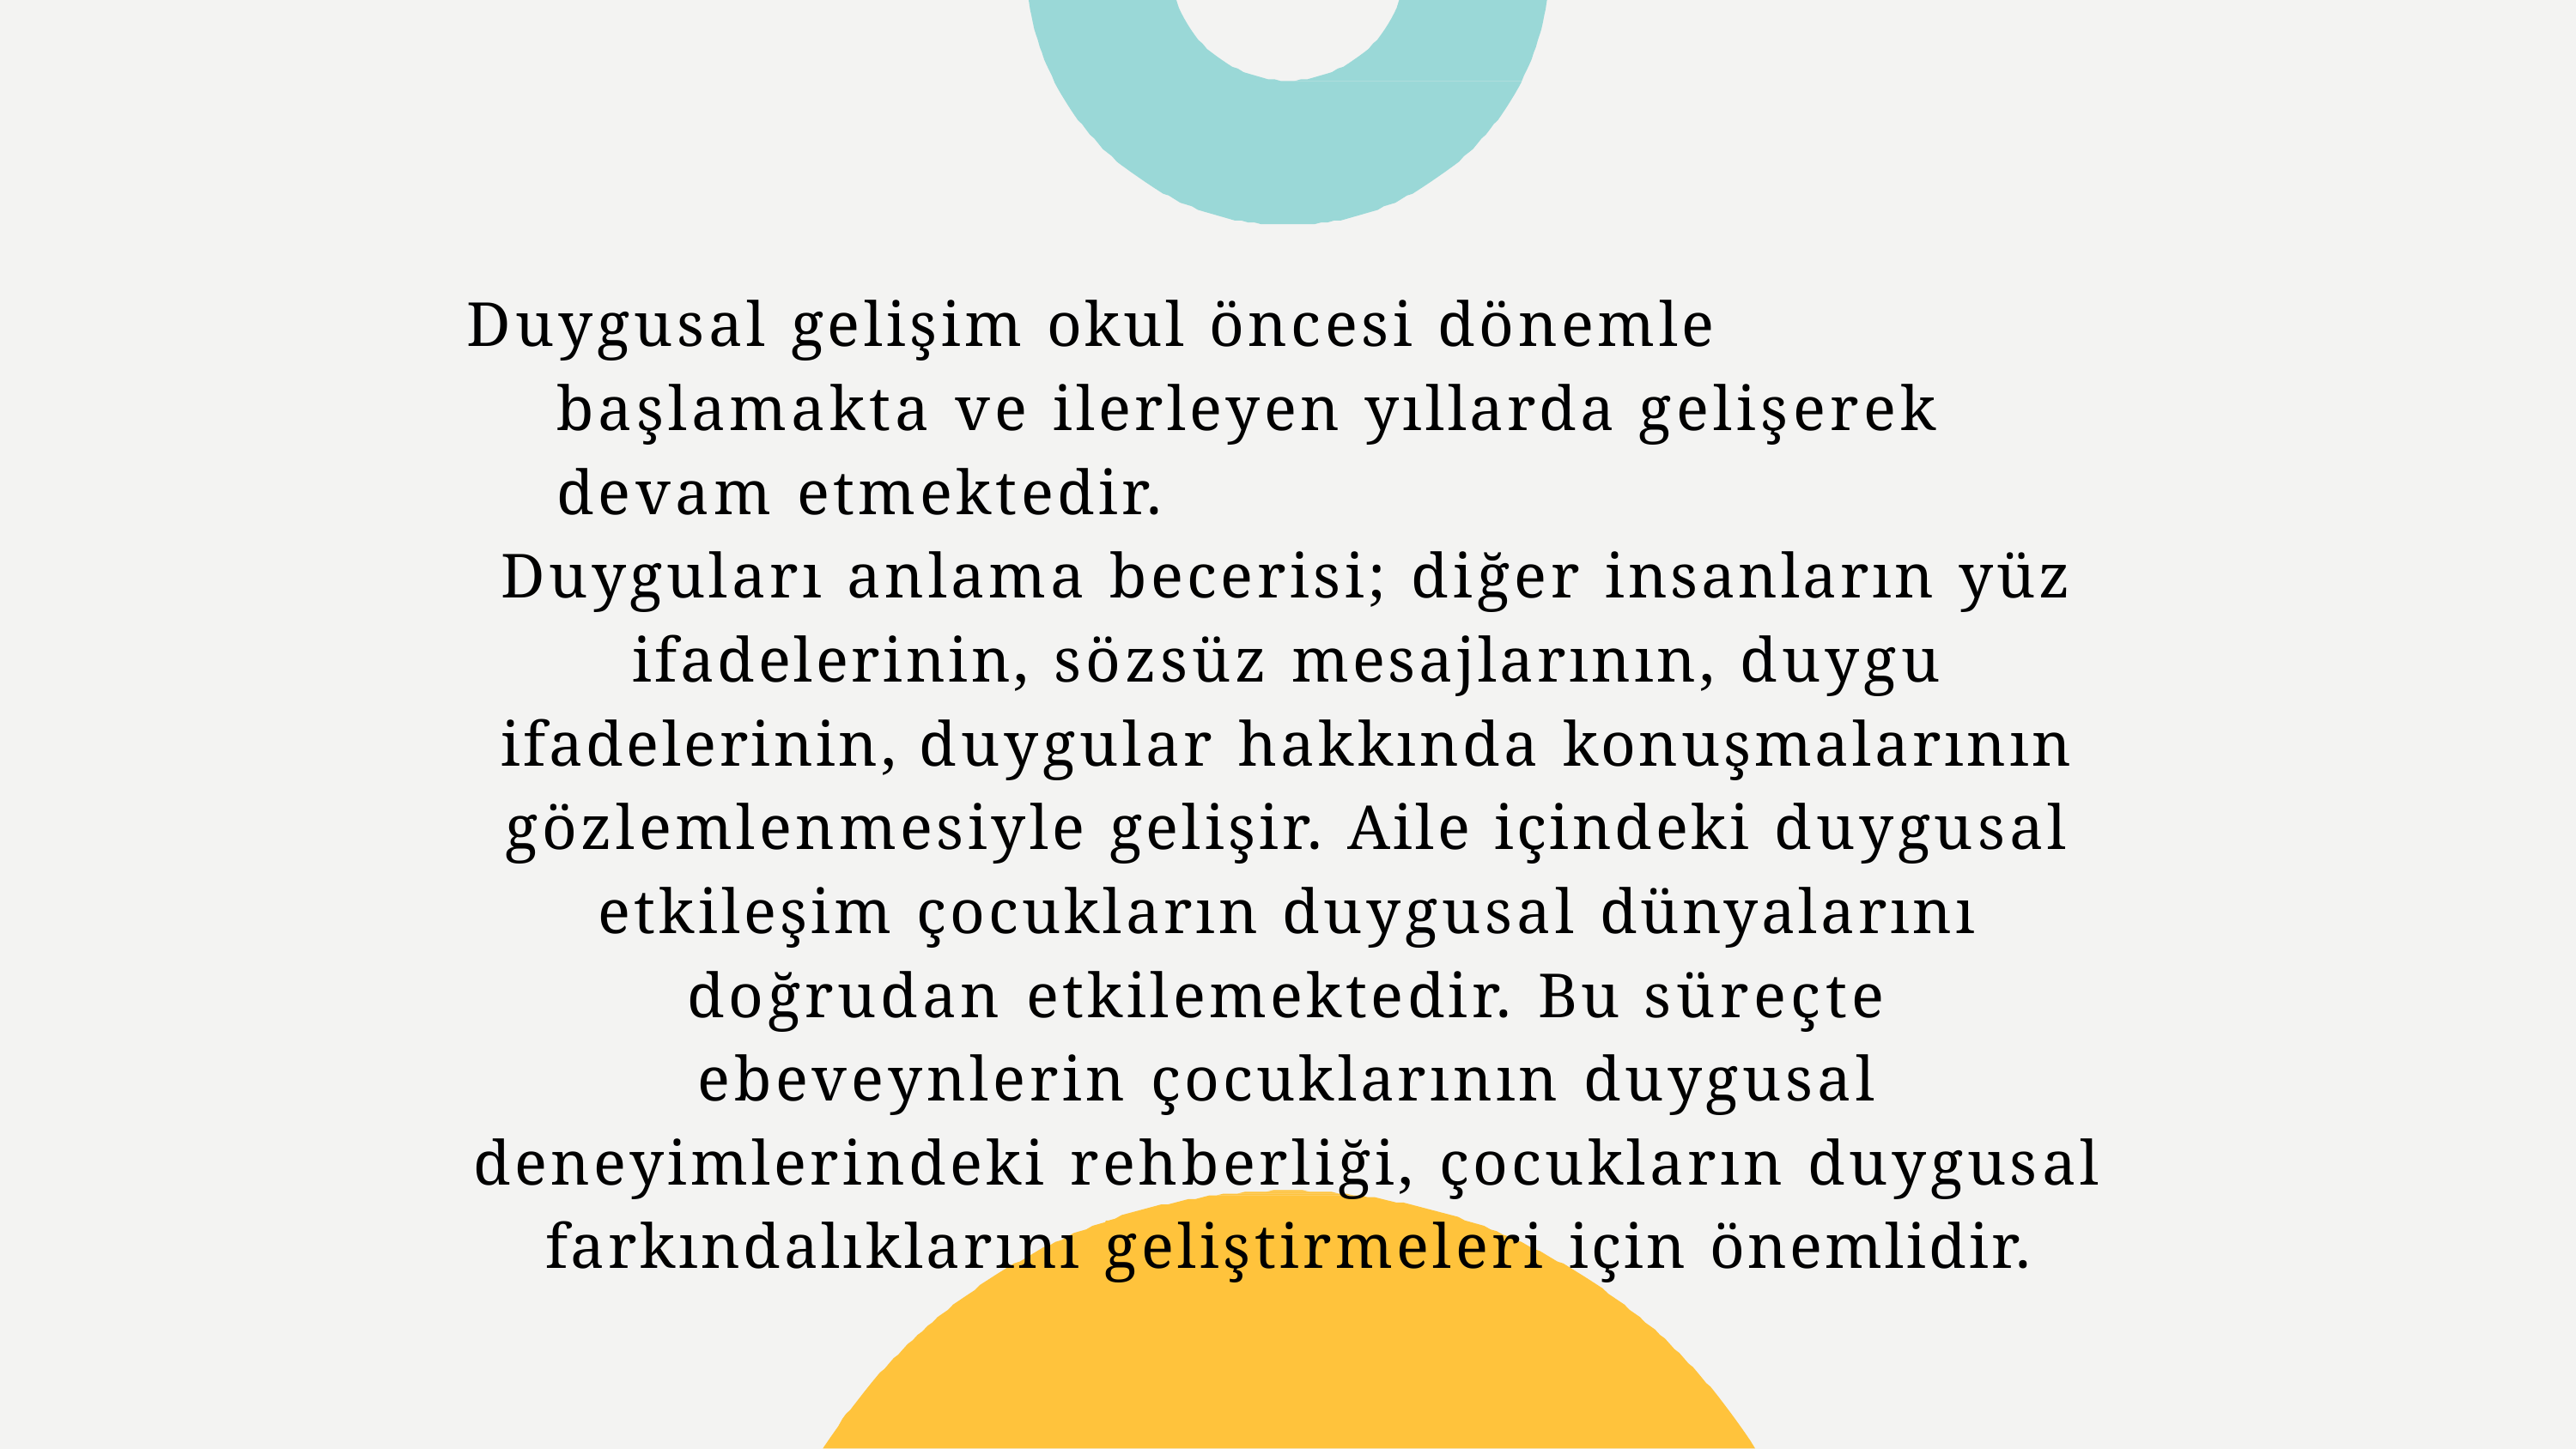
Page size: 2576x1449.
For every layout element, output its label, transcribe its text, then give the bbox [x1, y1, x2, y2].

text_box [823, 1281, 1756, 1449]
text_box [1028, 0, 1547, 225]
text_box Duygusal gelişim okul öncesi dönemle başlamakta ve ilerleyen yıllarda gelişerek devam etmektedir. Duyguları anlama becerisi; diğer insanların yüz ifadelerinin, sözsüz mesajlarının, duygu ifadelerinin, duygular hakkında konuşmalarının gözlemlenmesiyle gelişir. Aile içindeki duygusal etkileşim çocukların duygusal dünyalarını doğrudan etkilemektedir. Bu süreçte ebeveynlerin çocuklarının duygusal deneyimlerindeki rehberliği, çocukların duygusal farkındalıklarını geliştirmeleri için önemlidir. [464, 273, 2112, 1281]
